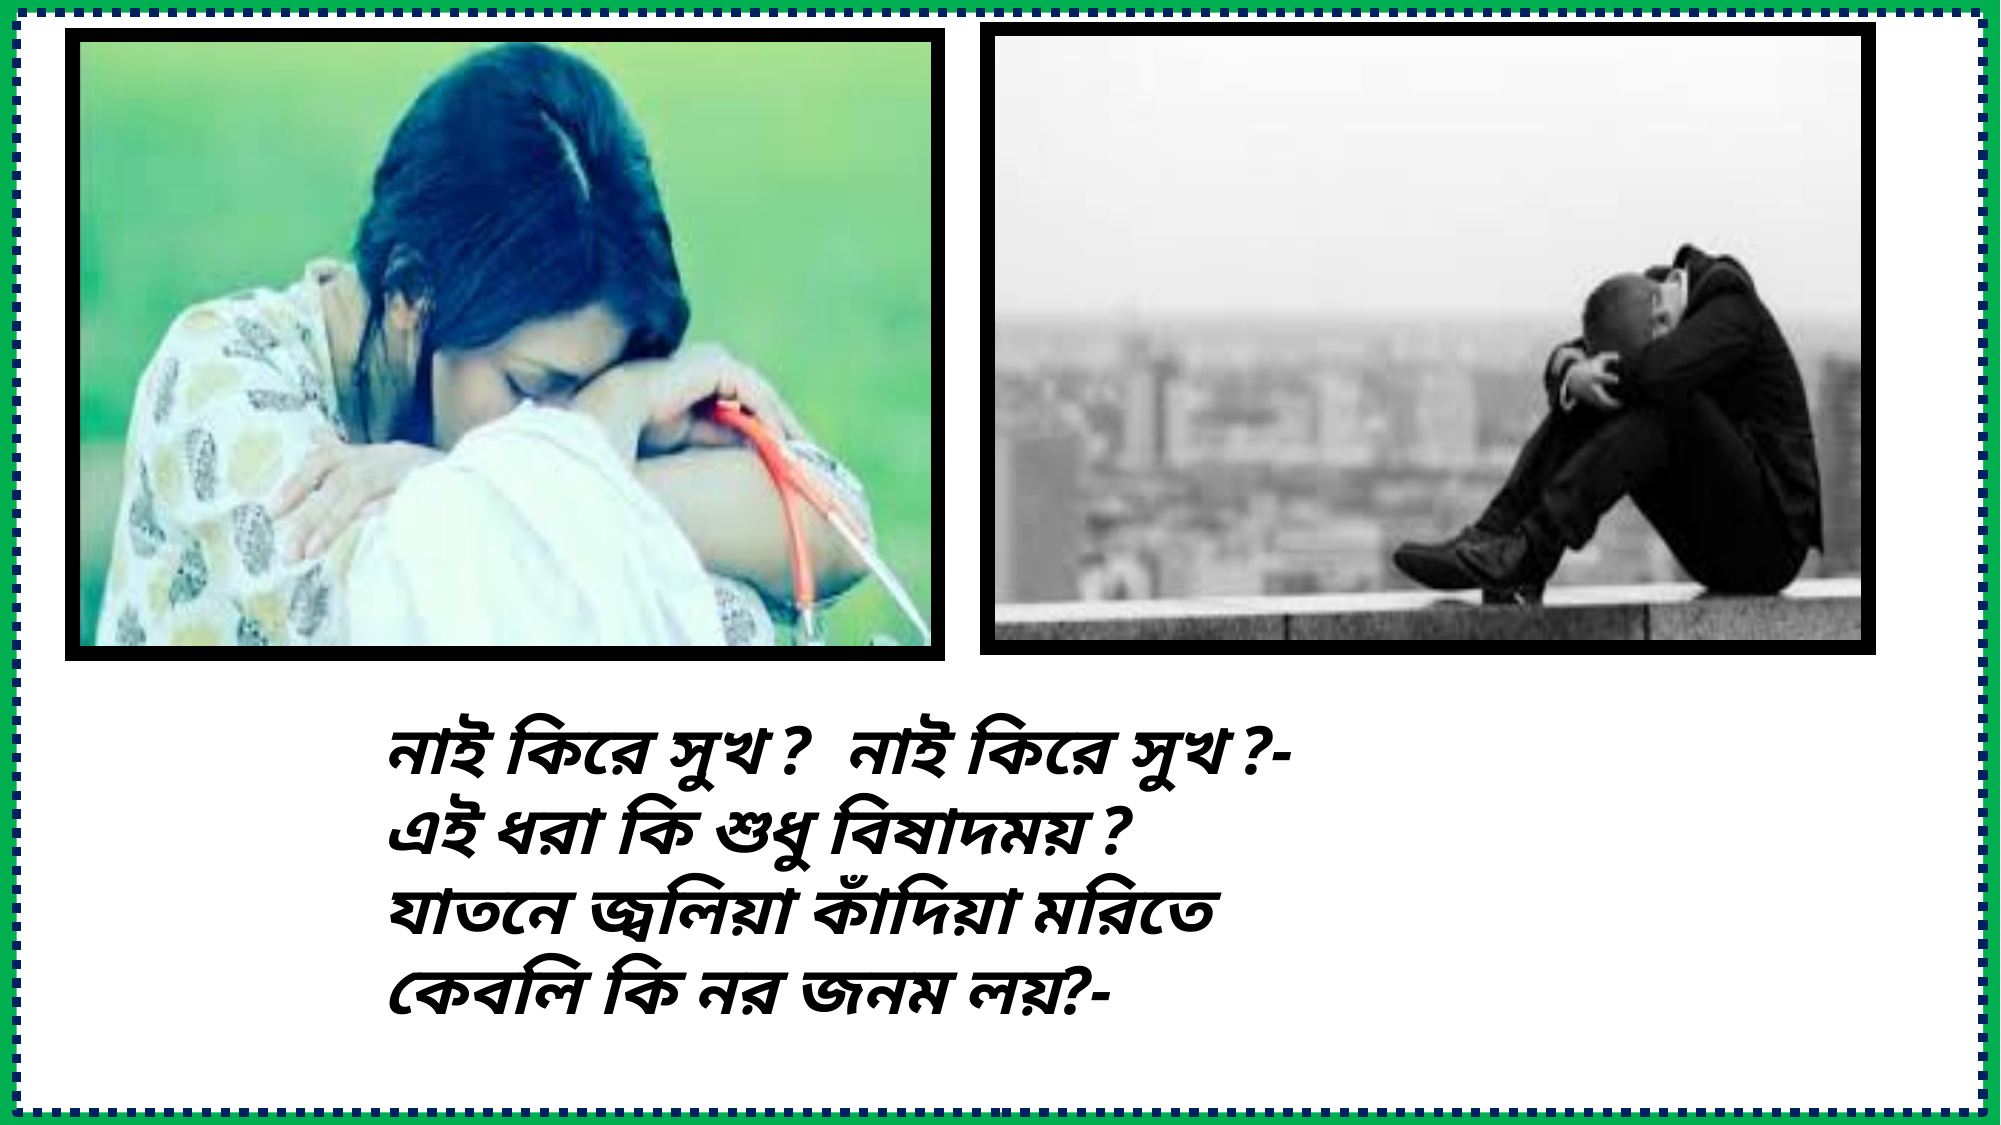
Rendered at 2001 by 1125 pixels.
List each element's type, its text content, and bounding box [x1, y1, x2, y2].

picture [79, 42, 932, 647]
text_box নাই কিরে সুখ ? নাই কিরে সুখ ?- এই ধরা কি শুধু বিষাদময় ? যাতনে জ্বলিয়া কাঁদিয়া মরিতে কেবলি কি নর জনম লয়?- [368, 700, 1779, 1036]
picture [994, 35, 1862, 641]
